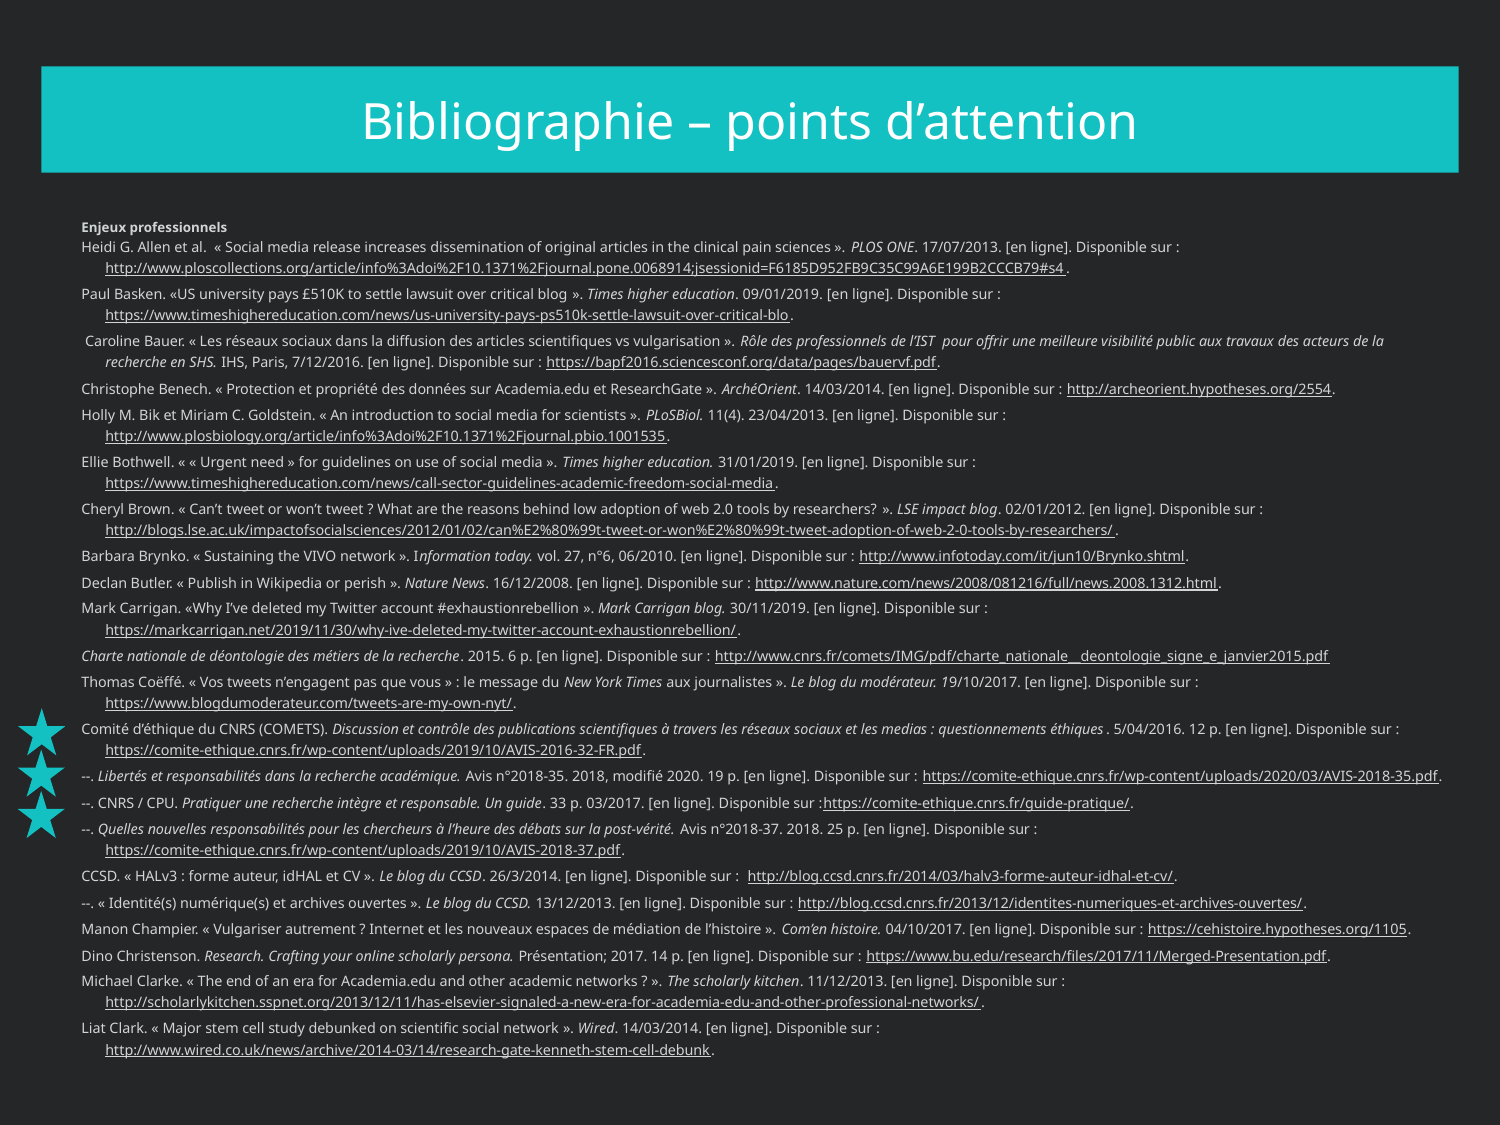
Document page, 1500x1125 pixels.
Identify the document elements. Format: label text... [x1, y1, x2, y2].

text_box [15, 788, 67, 840]
text_box [16, 706, 68, 758]
list Enjeux professionnels Heidi G. Allen et al. « Social media release increases dissemination of original articles in the clinical pain sciences ». PLOS ONE. 17/07/2013. [en ligne]. Disponible sur : http://www.ploscollections.org/article/info%3Adoi%2F10.1371%2Fjournal.pone.0068914;jsessionid=F6185D952FB9C35C99A6E199B2CCCB79#s4. Paul Basken. «US university pays £510K to settle lawsuit over critical blog ». Times higher education. 09/01/2019. [en ligne]. Disponible sur : https://www.timeshighereducation.com/news/us-university-pays-ps510k-settle-lawsuit-over-critical-blo. Caroline Bauer. « Les réseaux sociaux dans la diffusion des articles scientifiques vs vulgarisation ». Rôle des professionnels de l’IST pour offrir une meilleure visibilité public aux travaux des acteurs de la recherche en SHS. IHS, Paris, 7/12/2016. [en ligne]. Disponible sur : https://bapf2016.sciencesconf.org/data/pages/bauervf.pdf. Christophe Benech. « Protection et propriété des données sur Academia.edu et ResearchGate ». ArchéOrient. 14/03/2014. [en ligne]. Disponible sur : http://archeorient.hypotheses.org/2554. Holly M. Bik et Miriam C. Goldstein. « An introduction to social media for scientists ». PLoSBiol. 11(4). 23/04/2013. [en ligne]. Disponible sur : http://www.plosbiology.org/article/info%3Adoi%2F10.1371%2Fjournal.pbio.1001535. Ellie Bothwell. « « Urgent need » for guidelines on use of social media ». Times higher education. 31/01/2019. [en ligne]. Disponible sur : https://www.timeshighereducation.com/news/call-sector-guidelines-academic-freedom-social-media. Cheryl Brown. « Can’t tweet or won’t tweet ? What are the reasons behind low adoption of web 2.0 tools by researchers? ». LSE impact blog. 02/01/2012. [en ligne]. Disponible sur : http://blogs.lse.ac.uk/impactofsocialsciences/2012/01/02/can%E2%80%99t-tweet-or-won%E2%80%99t-tweet-adoption-of-web-2-0-tools-by-researchers/. Barbara Brynko. « Sustaining the VIVO network ». Information today. vol. 27, n°6, 06/2010. [en ligne]. Disponible sur : http://www.infotoday.com/it/jun10/Brynko.shtml. Declan Butler. « Publish in Wikipedia or perish ». Nature News. 16/12/2008. [en ligne]. Disponible sur : http://www.nature.com/news/2008/081216/full/news.2008.1312.html. Mark Carrigan. «Why I’ve deleted my Twitter account #exhaustionrebellion ». Mark Carrigan blog. 30/11/2019. [en ligne]. Disponible sur : https://markcarrigan.net/2019/11/30/why-ive-deleted-my-twitter-account-exhaustionrebellion/. Charte nationale de déontologie des métiers de la recherche. 2015. 6 p. [en ligne]. Disponible sur : http://www.cnrs.fr/comets/IMG/pdf/charte_nationale__deontologie_signe_e_janvier2015.pdf Thomas Coëffé. « Vos tweets n’engagent pas que vous » : le message du New York Times aux journalistes ». Le blog du modérateur. 19/10/2017. [en ligne]. Disponible sur : https://www.blogdumoderateur.com/tweets-are-my-own-nyt/. Comité d’éthique du CNRS (COMETS). Discussion et contrôle des publications scientifiques à travers les réseaux sociaux et les medias : questionnements éthiques. 5/04/2016. 12 p. [en ligne]. Disponible sur : https://comite-ethique.cnrs.fr/wp-content/uploads/2019/10/AVIS-2016-32-FR.pdf. --. Libertés et responsabilités dans la recherche académique. Avis n°2018-35. 2018, modifié 2020. 19 p. [en ligne]. Disponible sur : https://comite-ethique.cnrs.fr/wp-content/uploads/2020/03/AVIS-2018-35.pdf. --. CNRS / CPU. Pratiquer une recherche intègre et responsable. Un guide. 33 p. 03/2017. [en ligne]. Disponible sur :https://comite-ethique.cnrs.fr/guide-pratique/. --. Quelles nouvelles responsabilités pour les chercheurs à l’heure des débats sur la post-vérité. Avis n°2018-37. 2018. 25 p. [en ligne]. Disponible sur : https://comite-ethique.cnrs.fr/wp-content/uploads/2019/10/AVIS-2018-37.pdf. CCSD. « HALv3 : forme auteur, idHAL et CV ». Le blog du CCSD. 26/3/2014. [en ligne]. Disponible sur : http://blog.ccsd.cnrs.fr/2014/03/halv3-forme-auteur-idhal-et-cv/. --. « Identité(s) numérique(s) et archives ouvertes ». Le blog du CCSD. 13/12/2013. [en ligne]. Disponible sur : http://blog.ccsd.cnrs.fr/2013/12/identites-numeriques-et-archives-ouvertes/. Manon Champier. « Vulgariser autrement ? Internet et les nouveaux espaces de médiation de l’histoire ». Com’en histoire. 04/10/2017. [en ligne]. Disponible sur : https://cehistoire.hypotheses.org/1105. Dino Christenson. Research. Crafting your online scholarly persona. Présentation; 2017. 14 p. [en ligne]. Disponible sur : https://www.bu.edu/research/files/2017/11/Merged-Presentation.pdf. Michael Clarke. « The end of an era for Academia.edu and other academic networks ? ». The scholarly kitchen. 11/12/2013. [en ligne]. Disponible sur : http://scholarlykitchen.sspnet.org/2013/12/11/has-elsevier-signaled-a-new-era-for-academia-edu-and-other-professional-networks/. Liat Clark. « Major stem cell study debunked on scientific social network ». Wired. 14/03/2014. [en ligne]. Disponible sur : http://www.wired.co.uk/news/archive/2014-03/14/research-gate-kenneth-stem-cell-debunk. [41, 208, 1459, 1106]
text_box [15, 747, 67, 799]
title Bibliographie – points d’attention [41, 66, 1459, 173]
